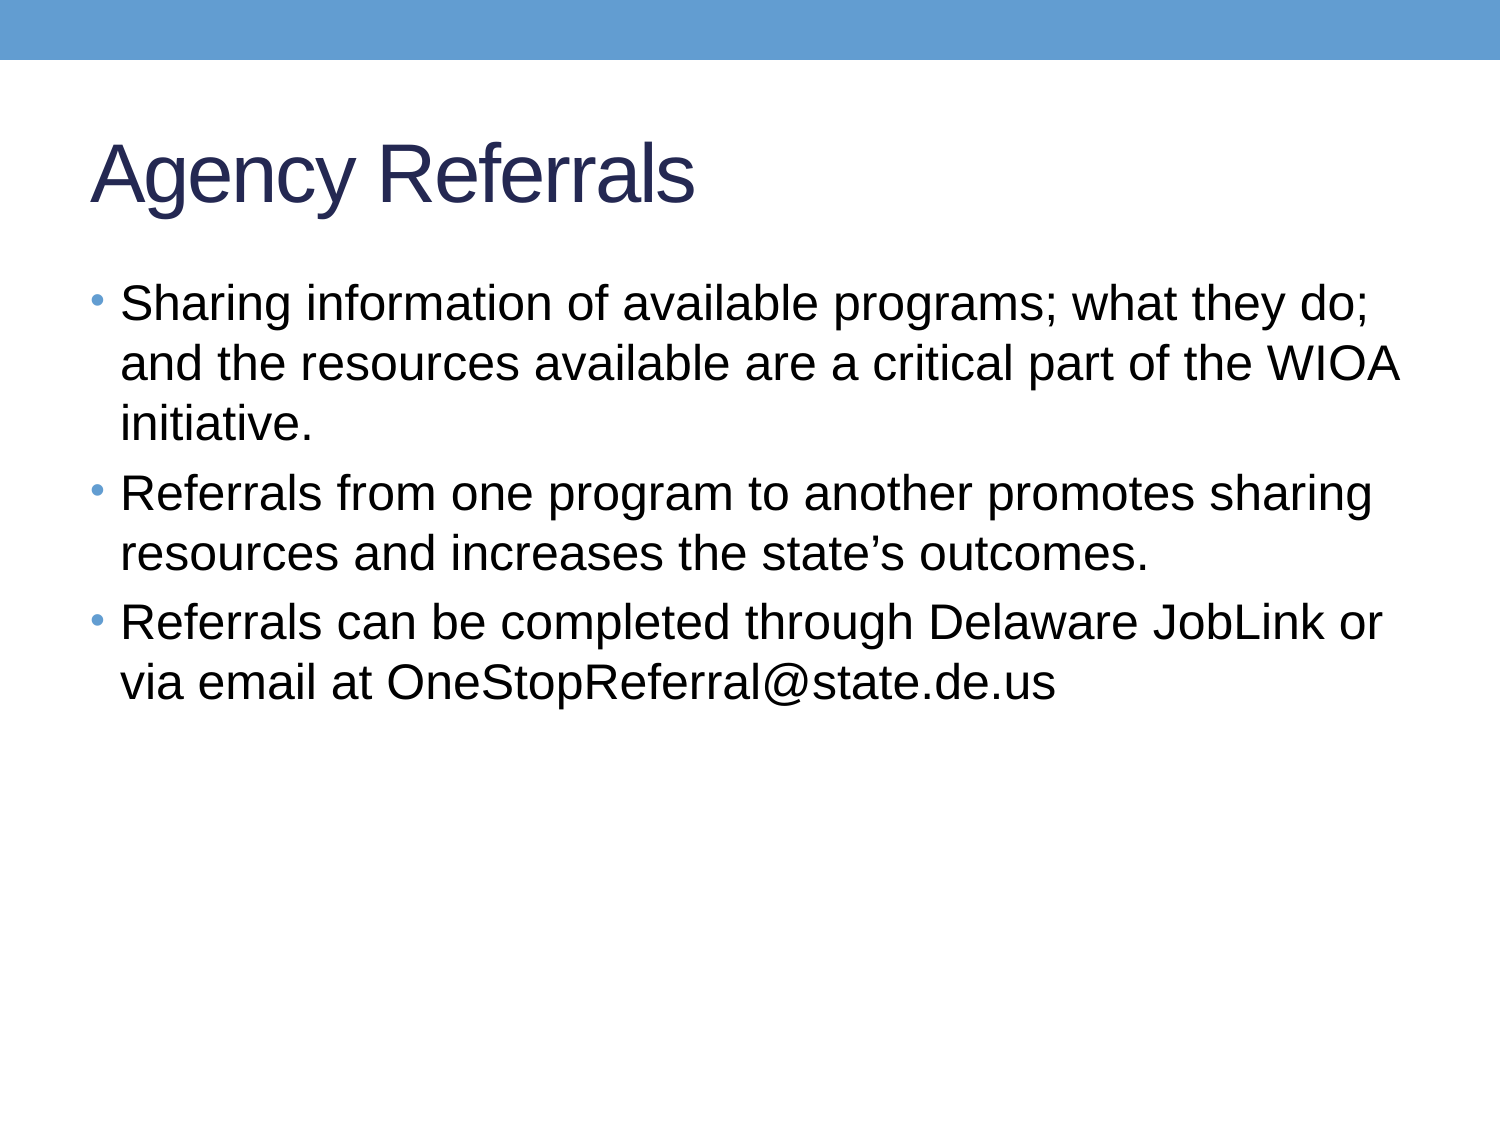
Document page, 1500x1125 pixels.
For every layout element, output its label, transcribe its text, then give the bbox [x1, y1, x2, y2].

title Agency Referrals [75, 87, 1425, 250]
list Sharing information of available programs; what they do; and the resources available are a critical part of the WIOA initiative. Referrals from one program to another promotes sharing resources and increases the state’s outcomes. Referrals can be completed through Delaware JobLink or via email at OneStopReferral@state.de.us [75, 262, 1425, 1063]
